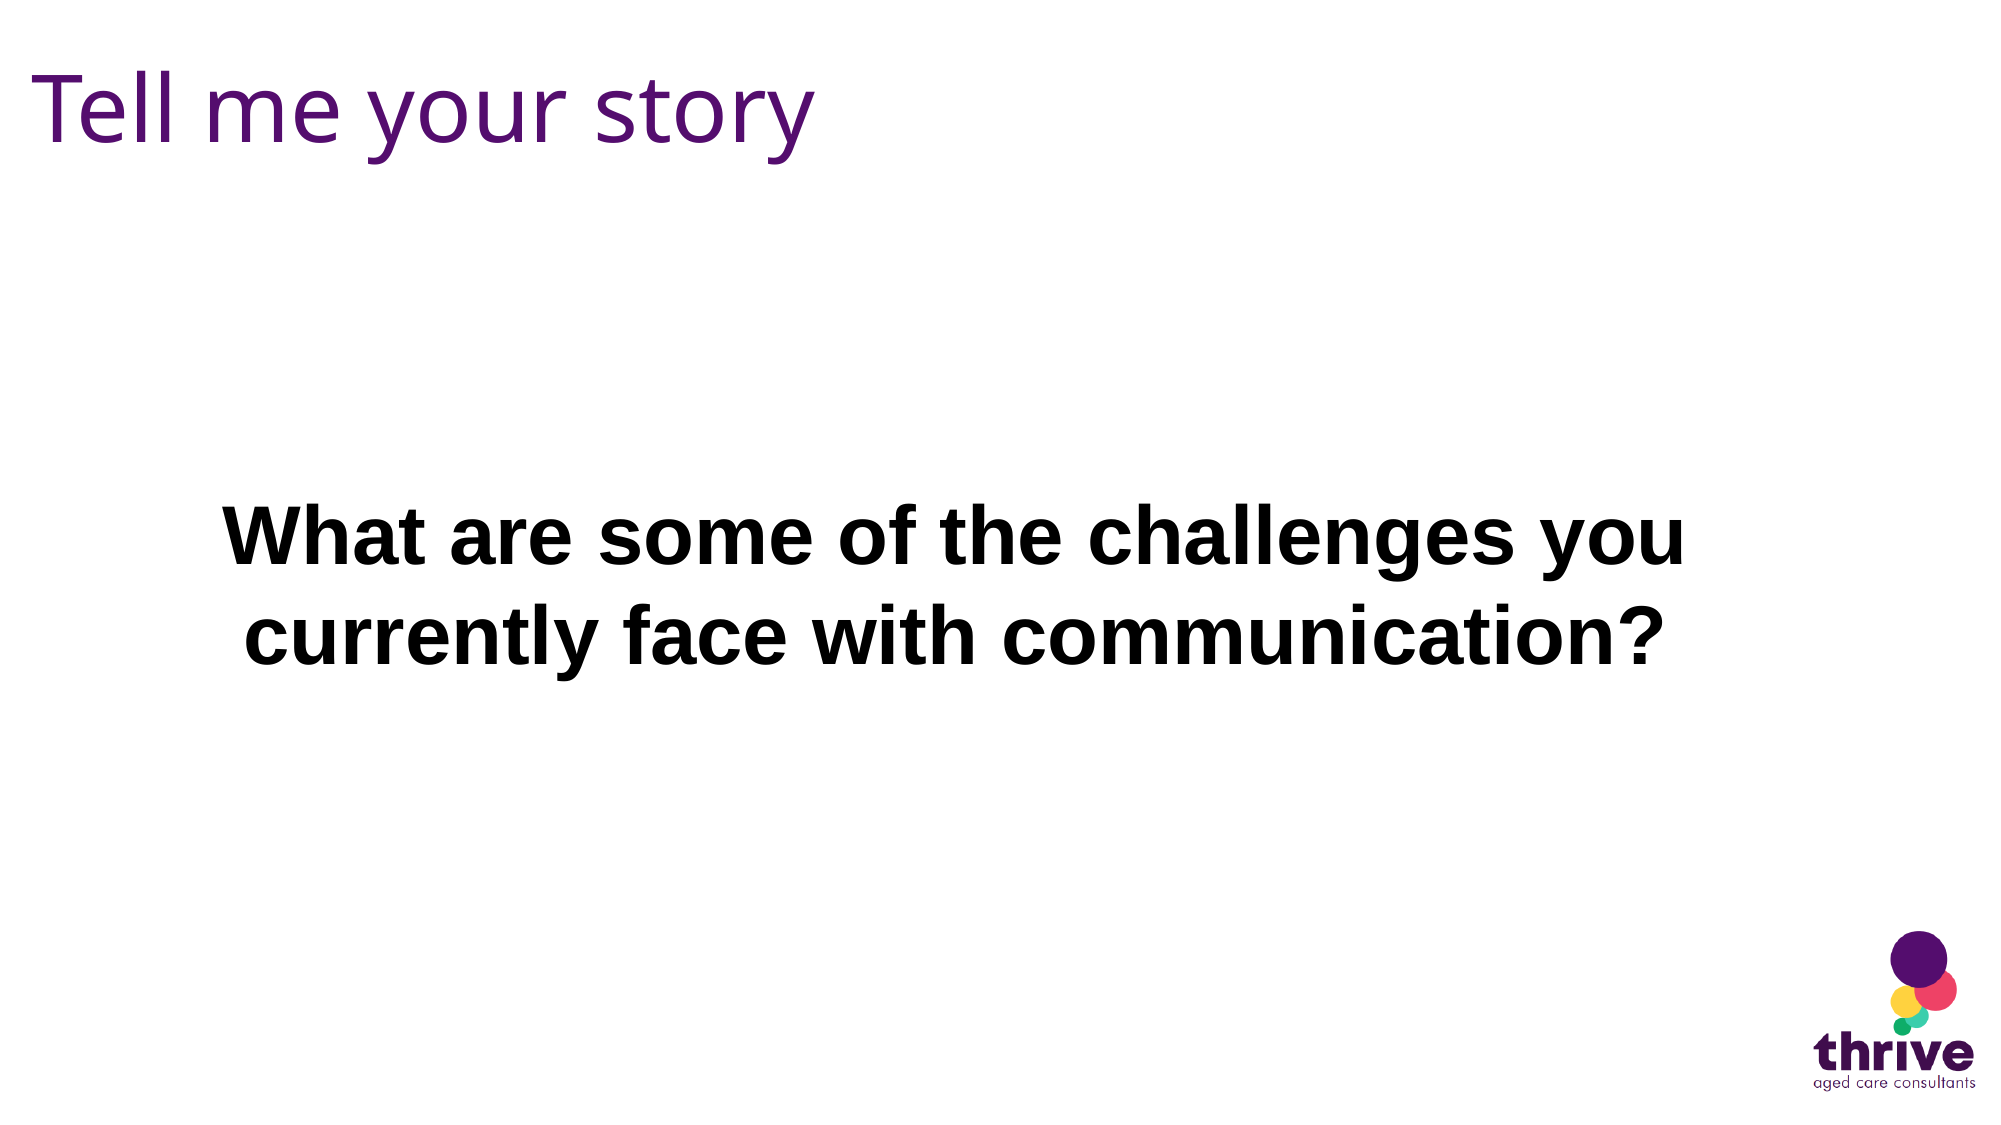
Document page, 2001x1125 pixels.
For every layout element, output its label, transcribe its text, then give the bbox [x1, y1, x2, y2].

picture [1783, 895, 2000, 1103]
text_box Tell me your story [19, 34, 1586, 169]
text_box What are some of the challenges you currently face with communication? [19, 474, 1892, 689]
